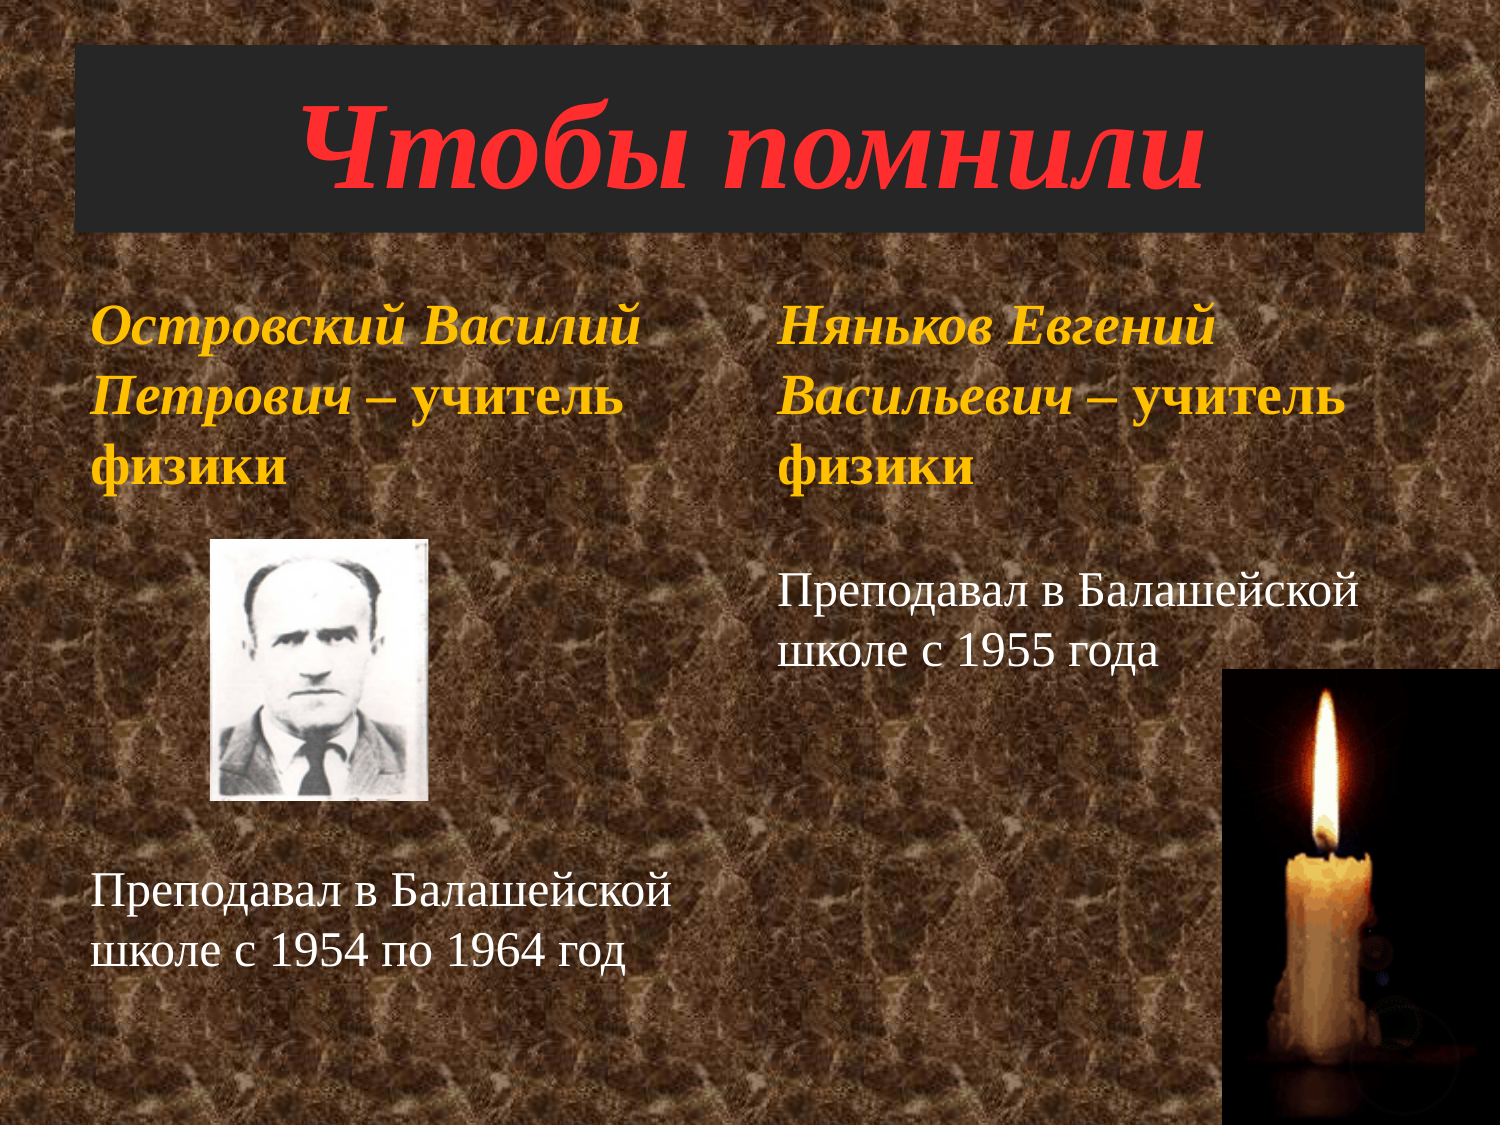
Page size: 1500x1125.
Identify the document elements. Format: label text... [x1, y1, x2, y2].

list Няньков Евгений Васильевич – учитель физики Преподавал в Балашейской школе с 1955 года [761, 278, 1425, 1005]
title Чтобы помнили [75, 45, 1425, 233]
list Островский Василий Петрович – учитель физики Преподавал в Балашейской школе с 1954 по 1964 год [75, 278, 738, 1005]
picture [0, 0, 1500, 1125]
